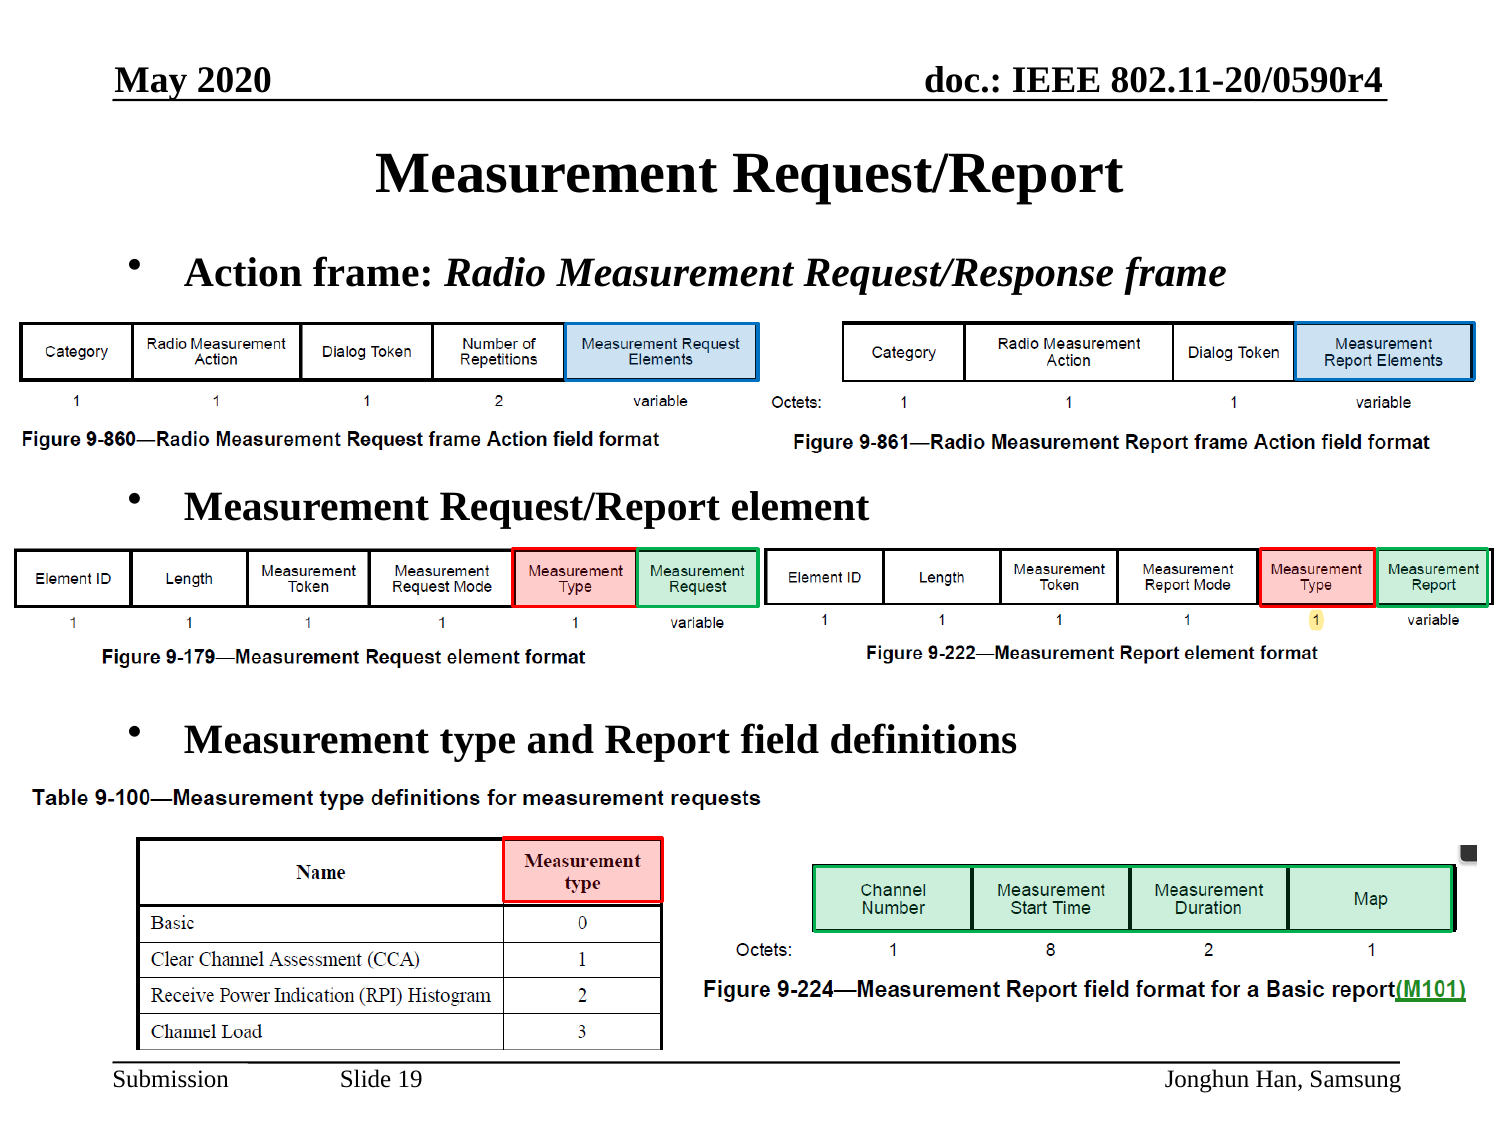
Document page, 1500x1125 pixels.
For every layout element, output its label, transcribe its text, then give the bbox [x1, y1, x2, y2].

picture [12, 312, 1483, 459]
footer Jonghun Han, Samsung [1162, 1061, 1402, 1093]
picture [4, 537, 1500, 676]
title Measurement Request/Report [112, 112, 1388, 226]
list Action frame: Radio Measurement Request/Response frame Measurement Request/Report element Measurement type and Report field definitions [112, 677, 1388, 843]
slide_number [114, 54, 274, 101]
slide_number Slide 19 [337, 1061, 425, 1093]
picture [24, 781, 1477, 1051]
list Action frame: Radio Measurement Request/Response frame Measurement Request/Report element Measurement type and Report field definitions [112, 237, 1388, 310]
list Action frame: Radio Measurement Request/Response frame Measurement Request/Report element Measurement type and Report field definitions [112, 461, 1388, 540]
